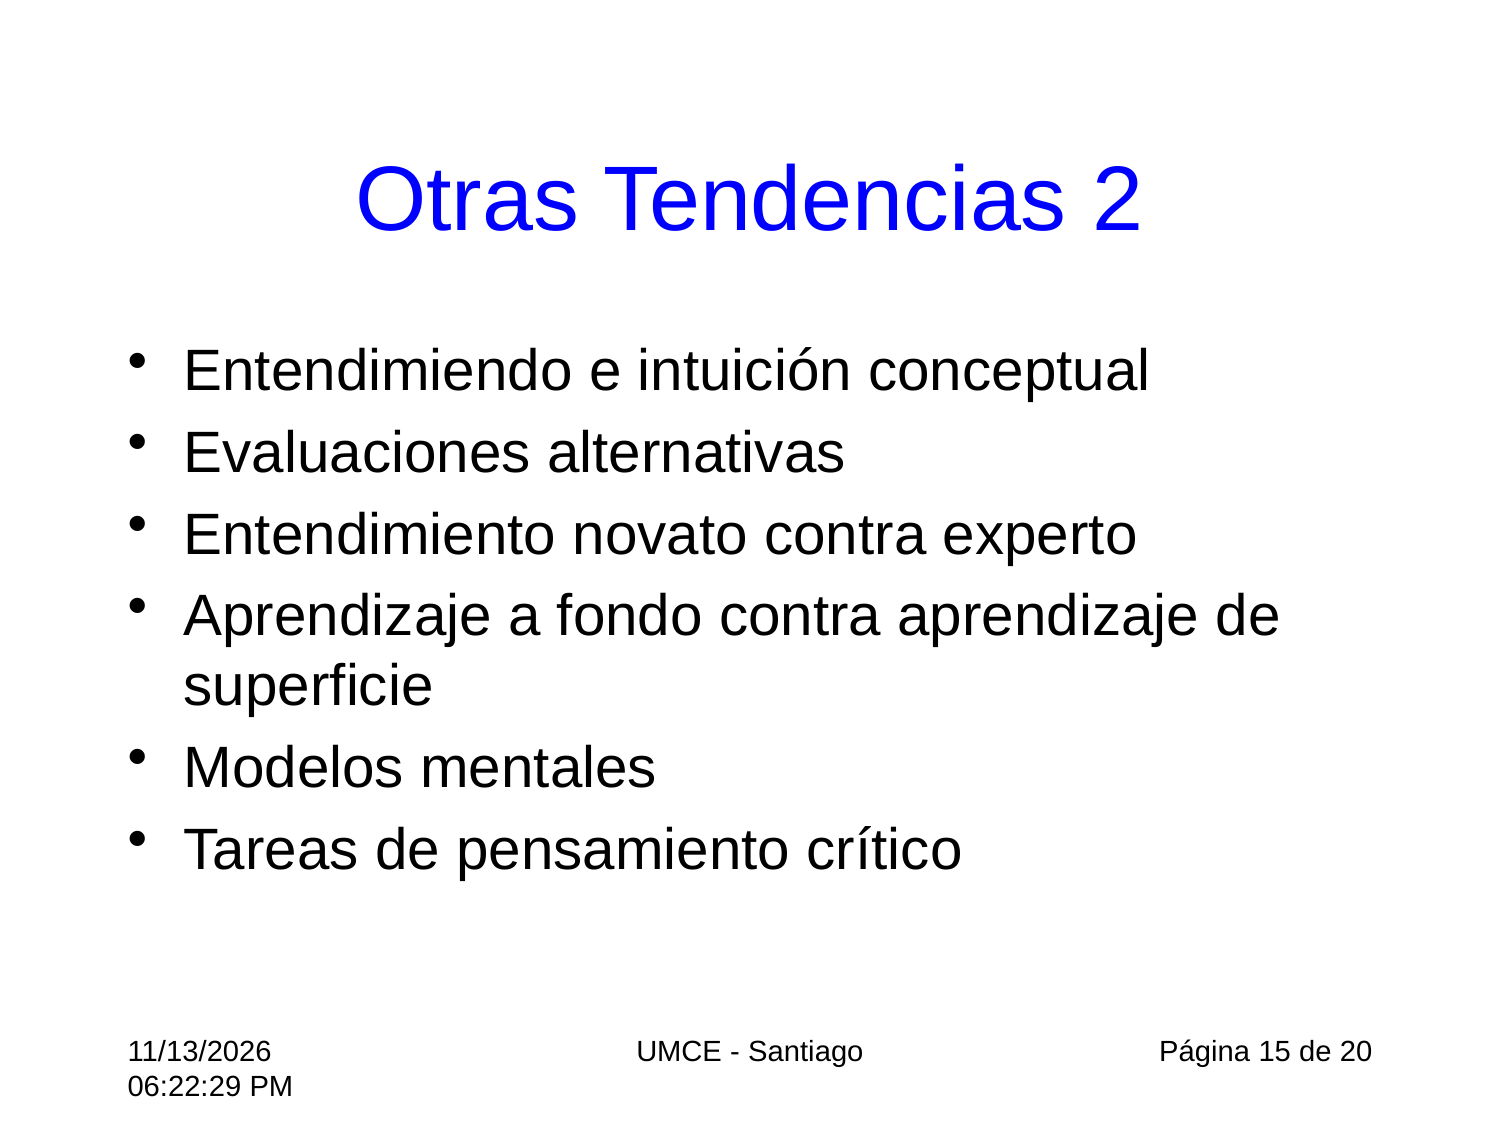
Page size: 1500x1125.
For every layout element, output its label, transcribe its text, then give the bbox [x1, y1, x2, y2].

list Entendimiendo e intuición conceptual Evaluaciones alternativas Entendimiento novato contra experto Aprendizaje a fondo contra aprendizaje de superficie Modelos mentales Tareas de pensamiento crítico [112, 324, 1388, 1001]
slide_number Página 15 de 20 [1074, 1024, 1388, 1101]
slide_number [112, 1024, 426, 1101]
title Otras Tendencias 2 [112, 99, 1388, 288]
footer UMCE - Santiago [512, 1024, 988, 1101]
